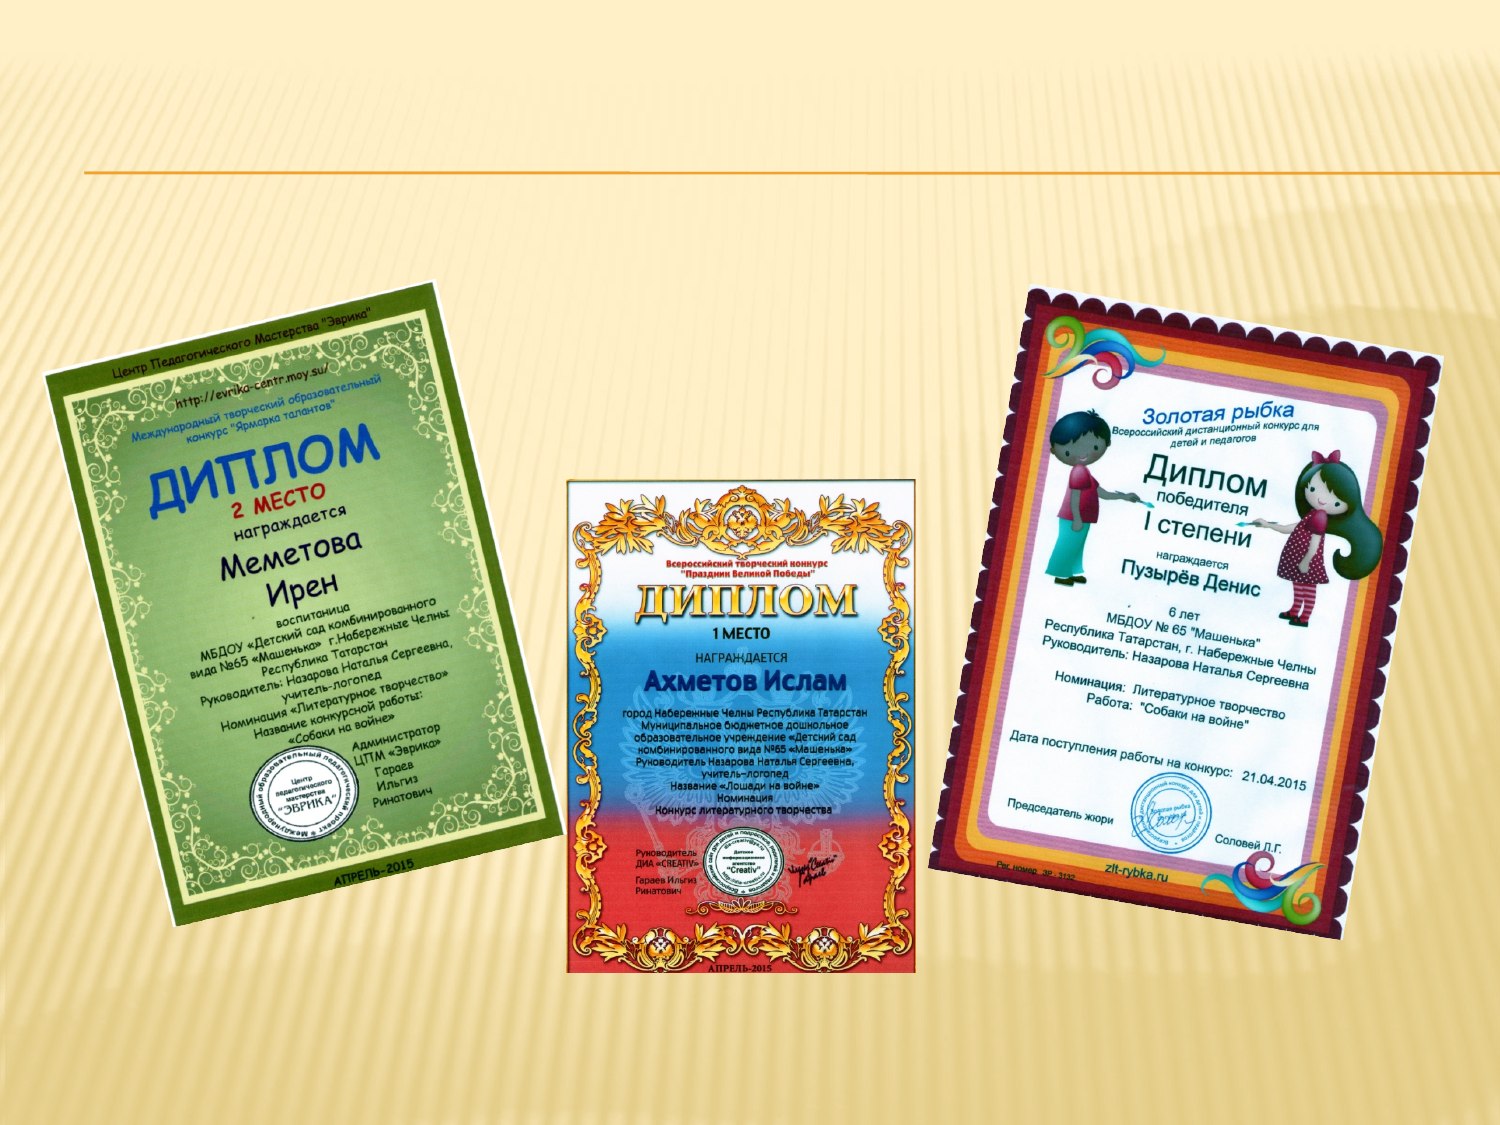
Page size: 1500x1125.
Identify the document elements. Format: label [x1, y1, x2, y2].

list [566, 479, 917, 974]
picture [167, 898, 292, 927]
picture [928, 620, 972, 875]
picture [974, 285, 1444, 909]
picture [1214, 917, 1346, 940]
picture [43, 360, 99, 609]
picture [101, 280, 564, 889]
